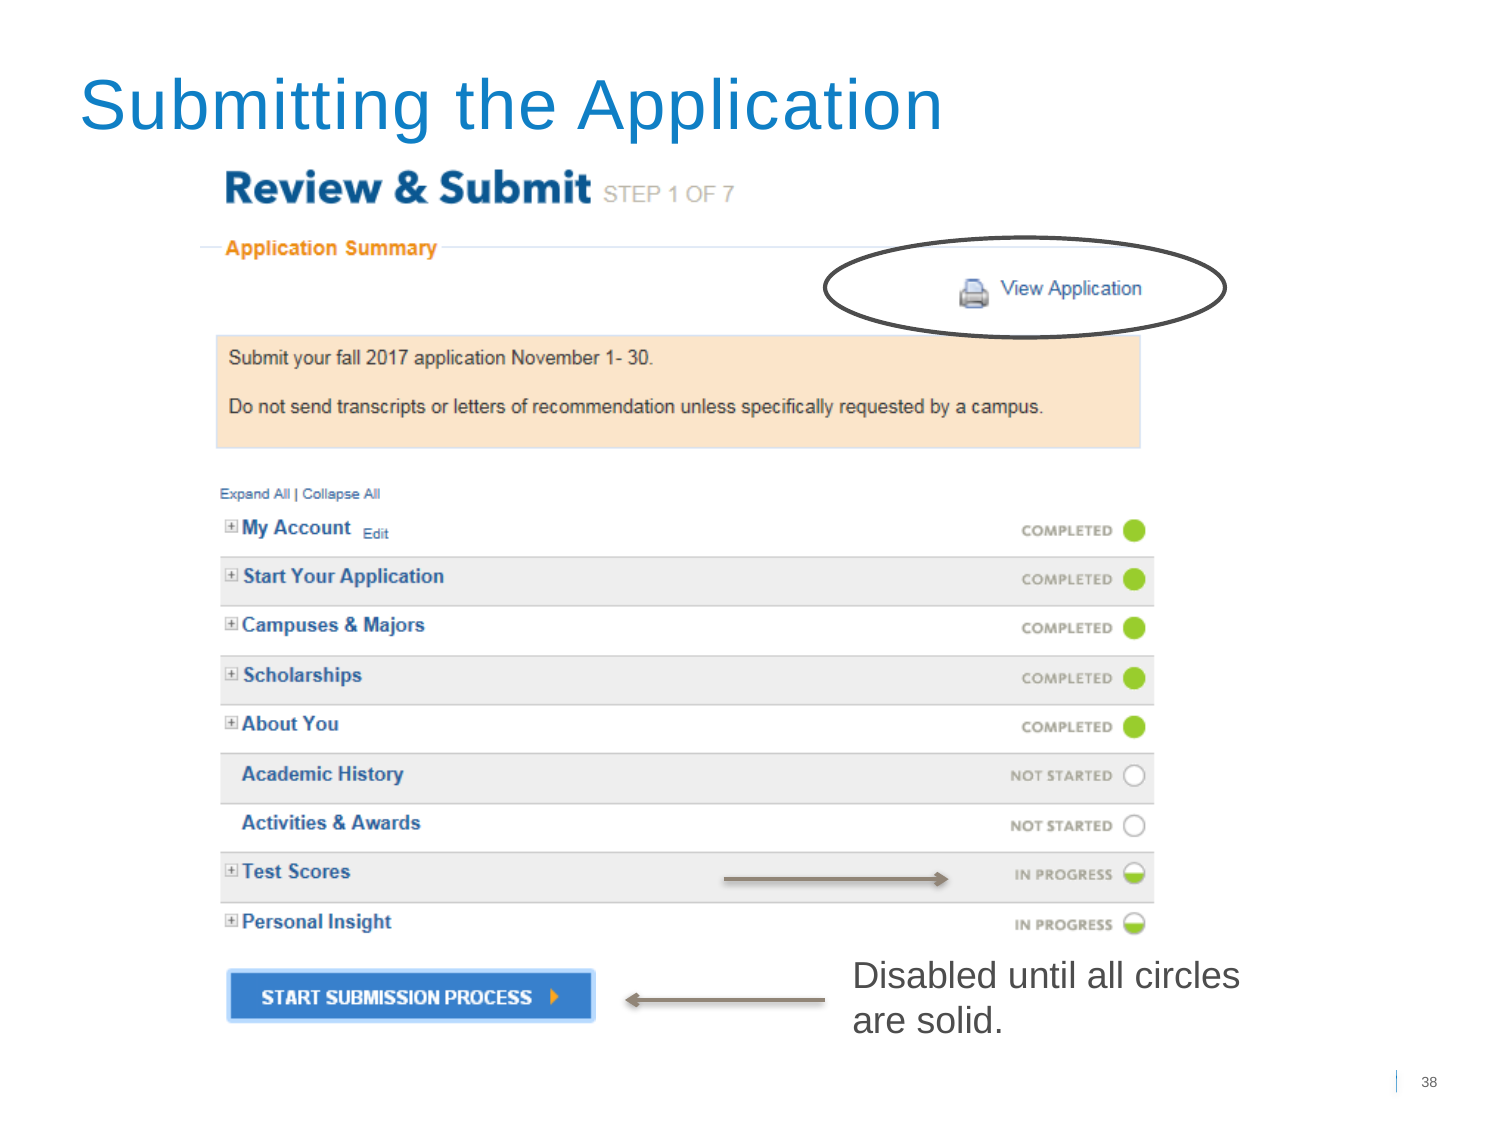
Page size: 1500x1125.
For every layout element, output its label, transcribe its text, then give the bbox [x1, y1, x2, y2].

text_box [1179, 253, 1228, 322]
text_box Submitting the Application [79, 58, 1350, 144]
text_box Disabled until all circles are solid. [837, 943, 1313, 1049]
text_box 38 [1406, 1065, 1456, 1099]
picture [199, 155, 1176, 1026]
